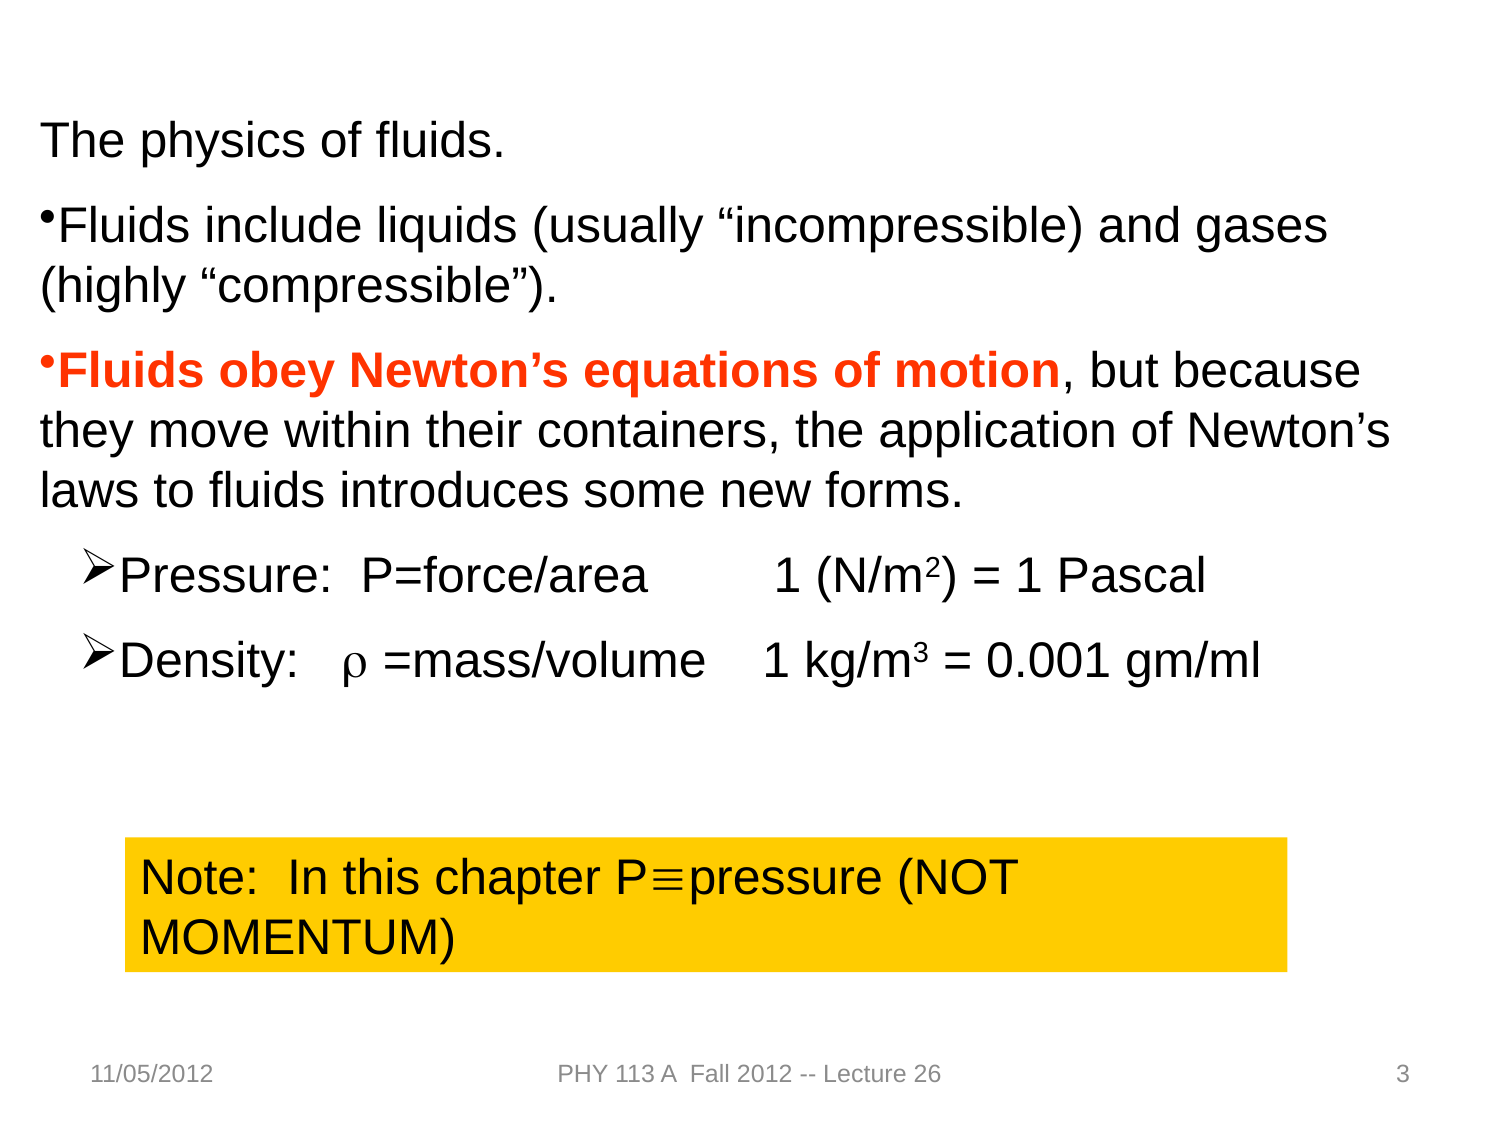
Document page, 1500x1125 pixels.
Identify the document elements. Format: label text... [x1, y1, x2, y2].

text_box Note: In this chapter Ppressure (NOT MOMENTUM) [125, 837, 1288, 973]
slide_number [75, 1042, 425, 1103]
footer PHY 113 A Fall 2012 -- Lecture 26 [512, 1042, 988, 1103]
text_box The physics of fluids. Fluids include liquids (usually “incompressible) and gases (highly “compressible”). Fluids obey Newton’s equations of motion, but because they move within their containers, the application of Newton’s laws to fluids introduces some new forms. Pressure: P=force/area 1 (N/m2) = 1 Pascal Density: r =mass/volume 1 kg/m3 = 0.001 gm/ml [24, 99, 1438, 695]
slide_number 3 [1074, 1042, 1425, 1103]
